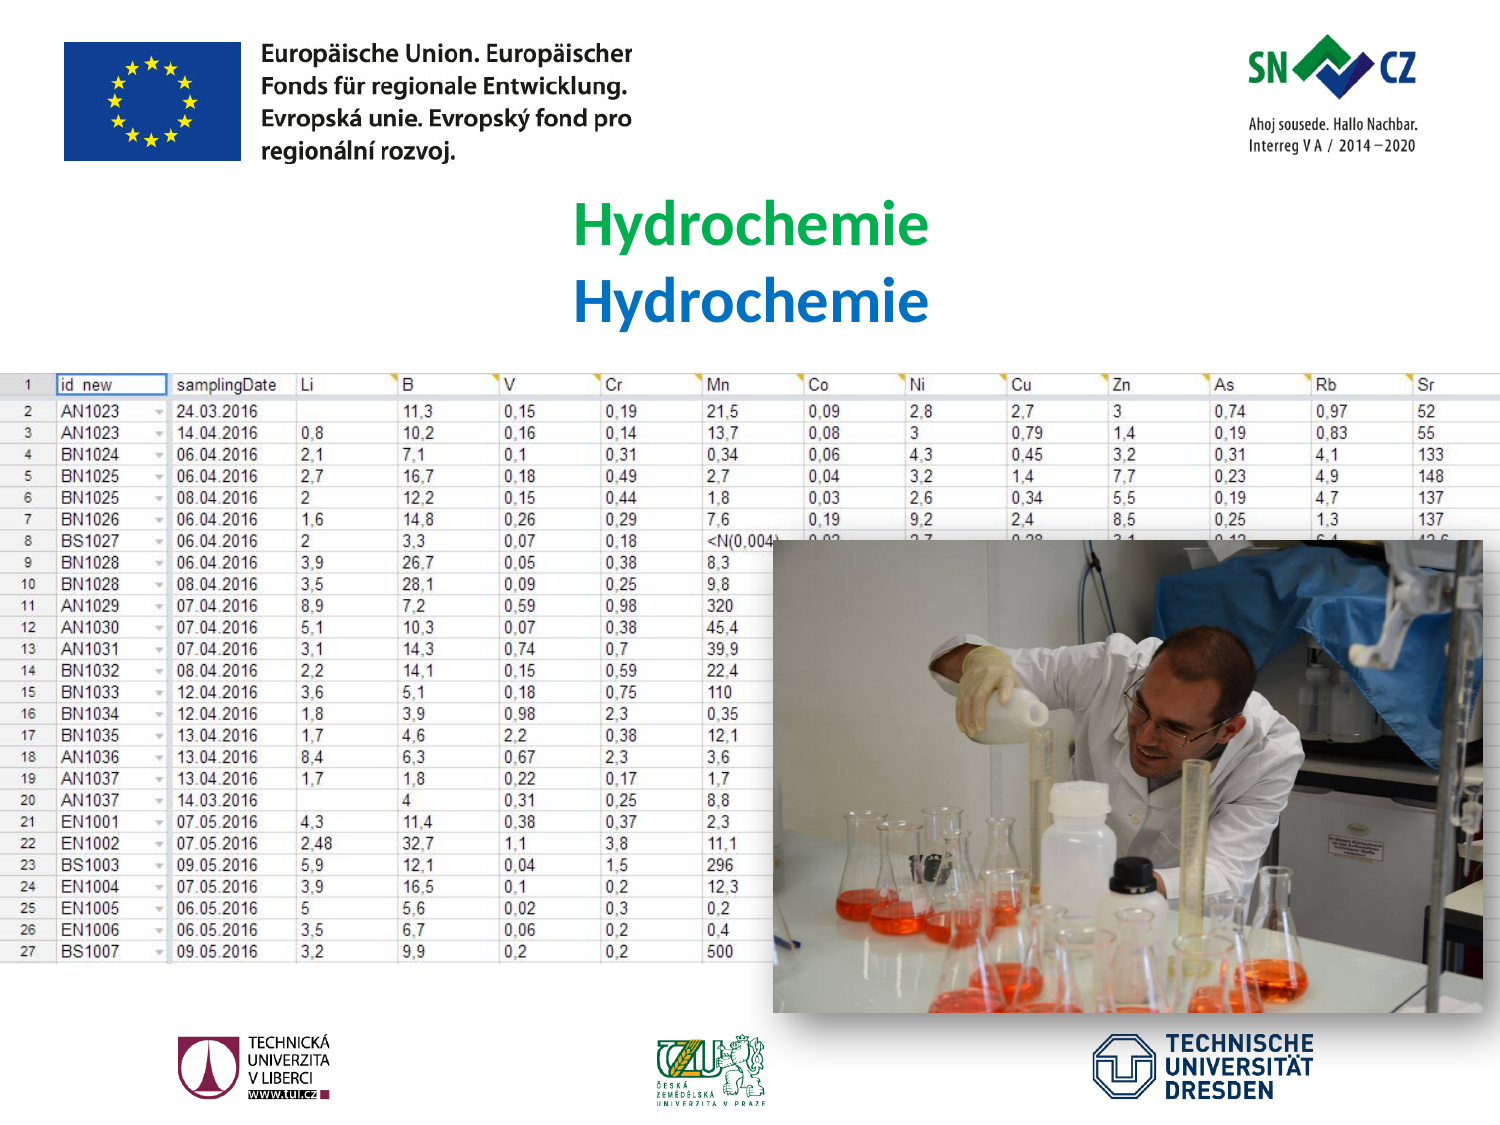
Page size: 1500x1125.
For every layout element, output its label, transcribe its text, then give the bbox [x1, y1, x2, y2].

picture [64, 42, 633, 165]
picture [0, 373, 1500, 1013]
picture [1225, 10, 1439, 174]
text_box Hydrochemie Hydrochemie [76, 164, 1427, 352]
picture [178, 1034, 1313, 1107]
